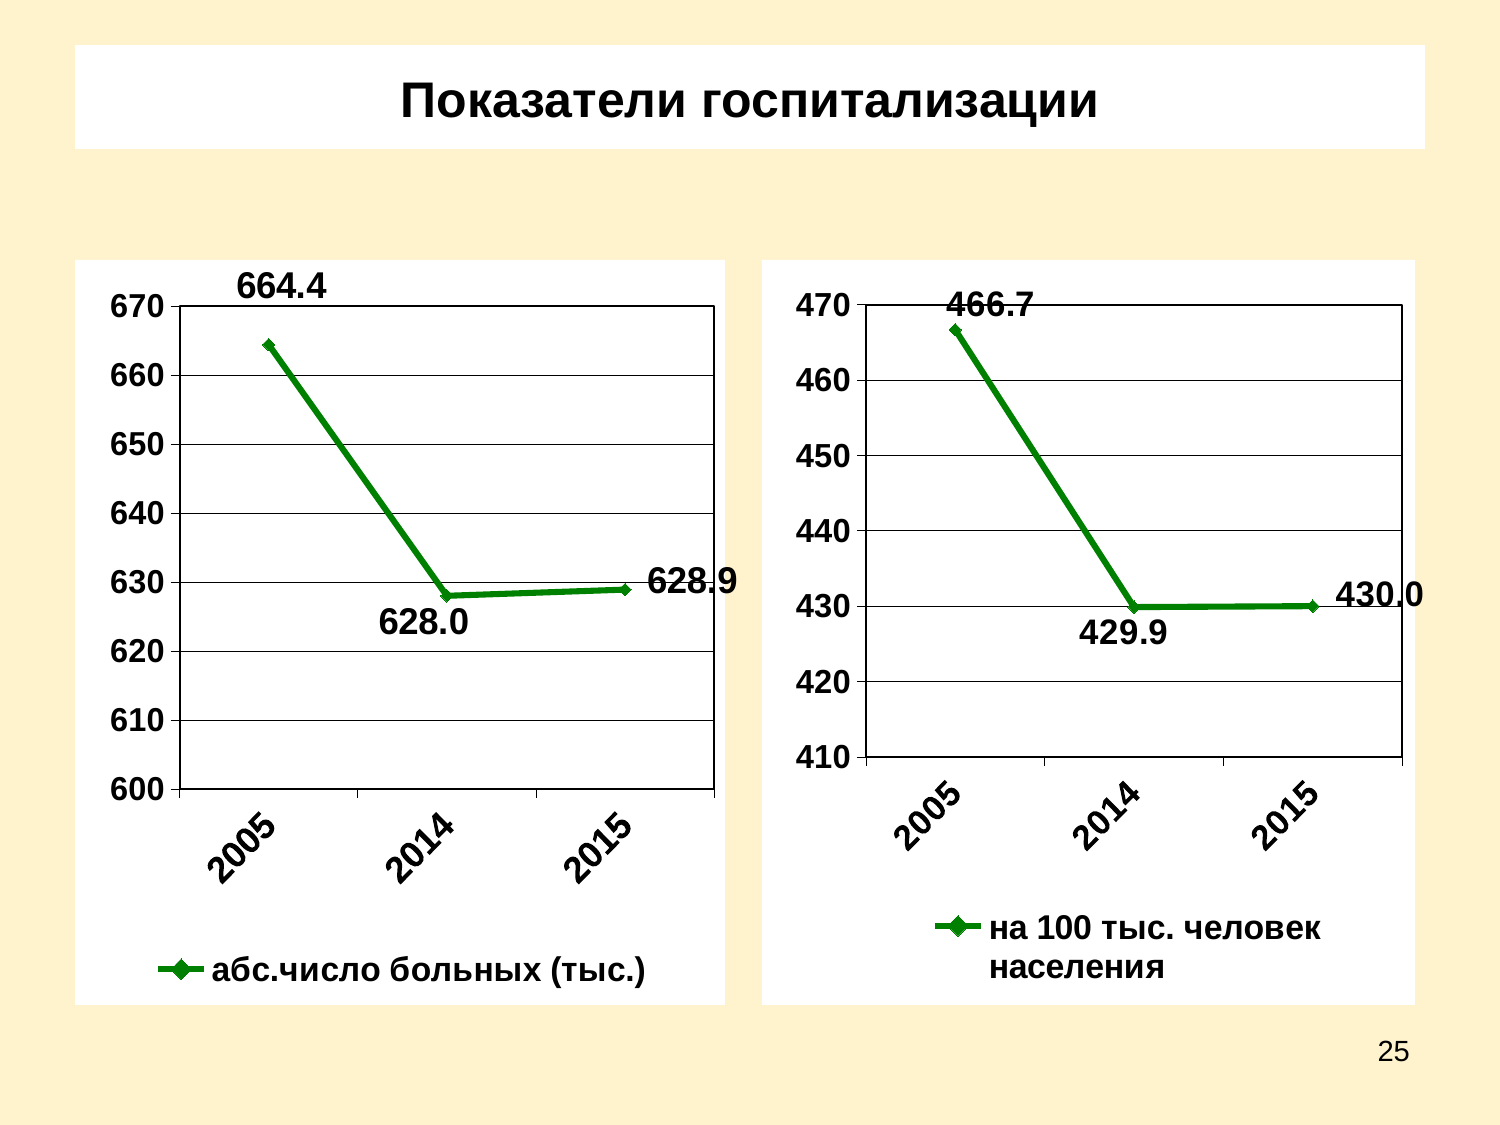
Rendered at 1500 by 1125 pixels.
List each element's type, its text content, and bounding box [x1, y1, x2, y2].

chart [74, 259, 738, 1006]
title Показатели госпитализации [74, 44, 1426, 150]
slide_number 25 [1074, 1024, 1425, 1103]
chart [761, 259, 1426, 1006]
